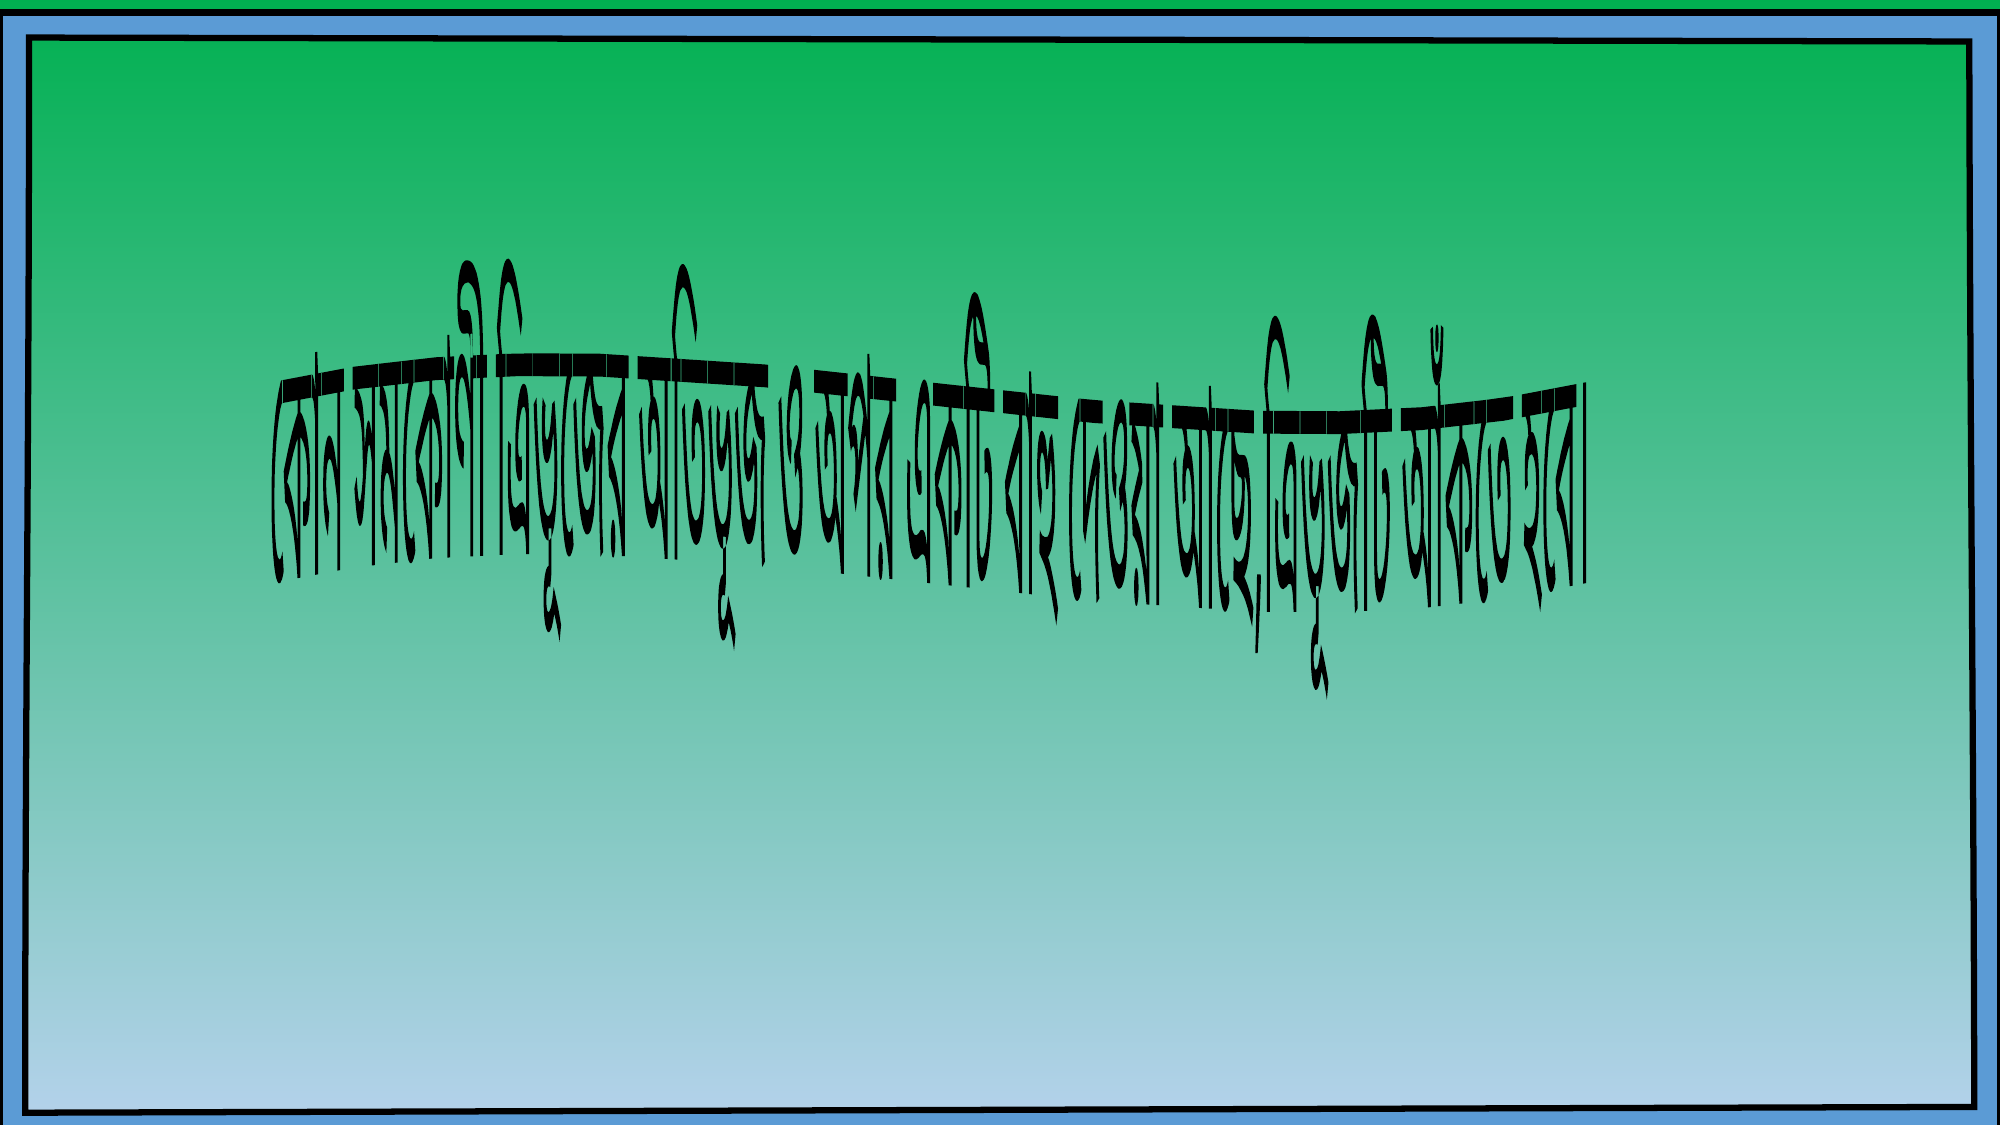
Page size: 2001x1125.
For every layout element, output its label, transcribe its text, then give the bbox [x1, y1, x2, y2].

text_box কোন সমকোণী ত্রিভূজের অতিভূজ ও অপর একটি বাহু দেওয়া আছে,ত্রিভূজটি আঁকতে হবে। [352, 260, 487, 566]
text_box কোন সমকোণী ত্রিভূজের অতিভূজ ও অপর একটি বাহু দেওয়া আছে,ত্রিভূজটি আঁকতে হবে। [1069, 398, 1103, 604]
text_box [0, 11, 2000, 1125]
text_box কোন সমকোণী ত্রিভূজের অতিভূজ ও অপর একটি বাহু দেওয়া আছে,ত্রিভূজটি আঁকতে হবে। [271, 351, 344, 584]
text_box কোন সমকোণী ত্রিভূজের অতিভূজ ও অপর একটি বাহু দেওয়া আছে,ত্রিভূজটি আঁকতে হবে। [1129, 382, 1164, 606]
